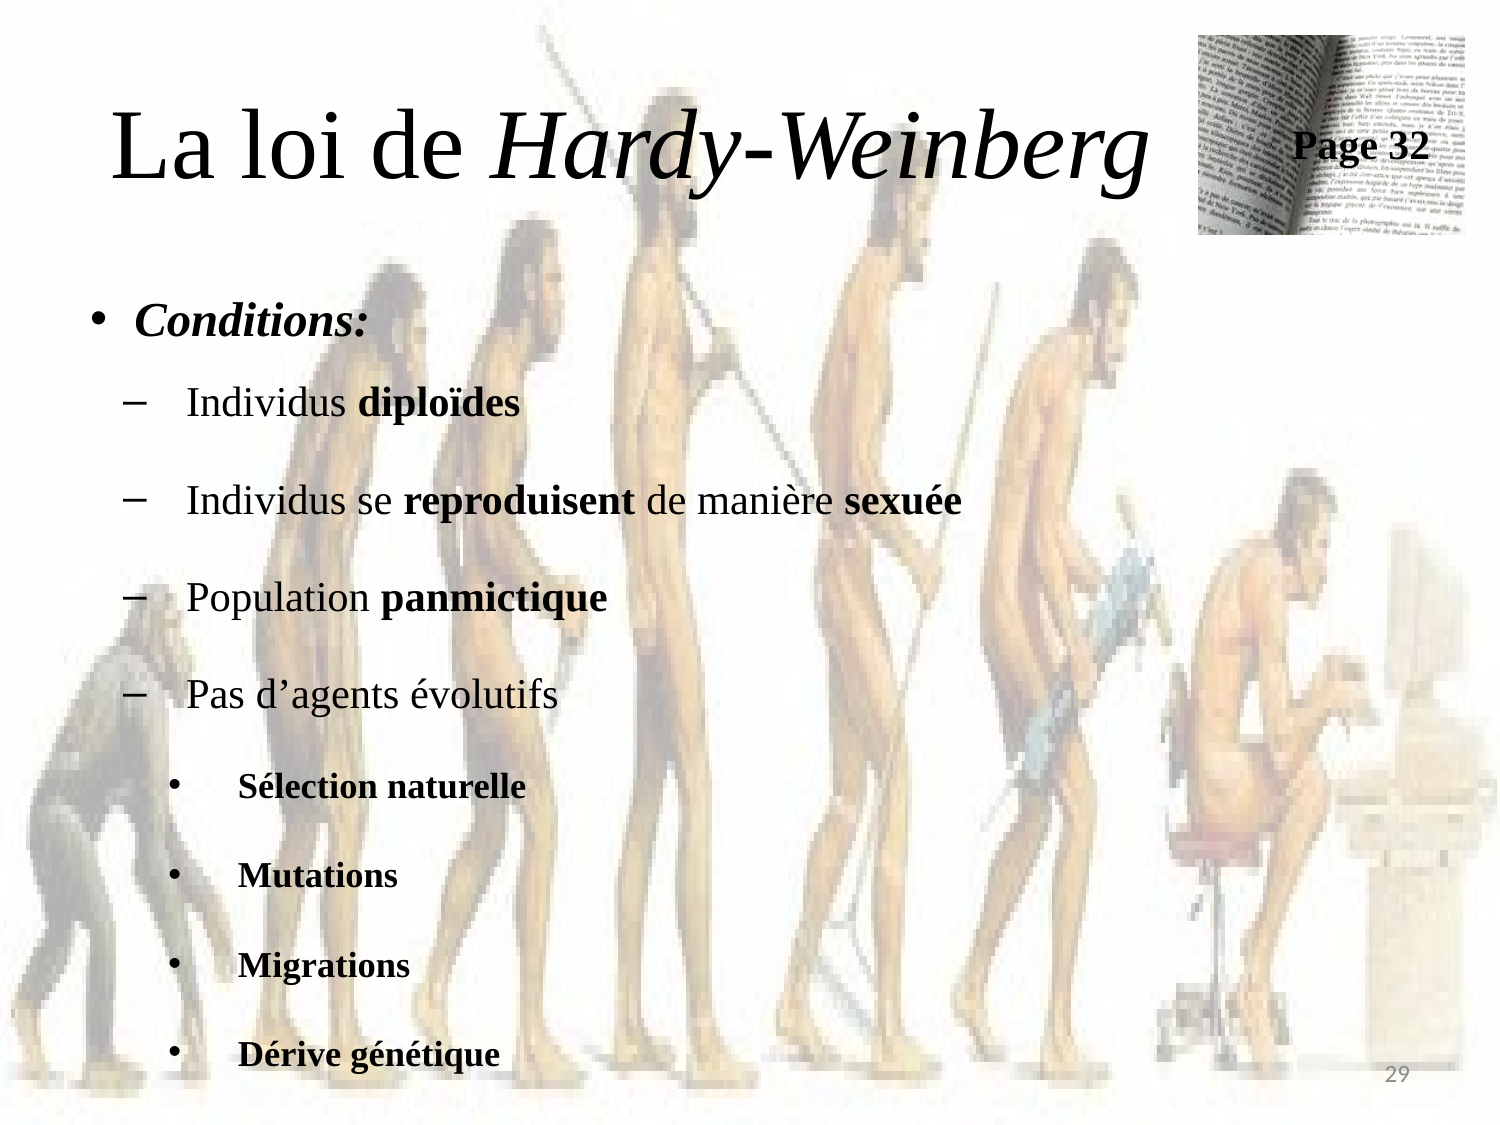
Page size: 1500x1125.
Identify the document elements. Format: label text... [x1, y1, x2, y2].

text_box Page 32 [1470, 110, 1477, 175]
slide_number 29 [1074, 1042, 1425, 1103]
list Conditions: Individus diploïdes Individus se reproduisent de manière sexuée Population panmictique Pas d’agents évolutifs Sélection naturelle Mutations Migrations Dérive génétique [75, 280, 1425, 1083]
picture [1198, 34, 1466, 235]
title La loi de Hardy-Weinberg [75, 45, 1188, 233]
